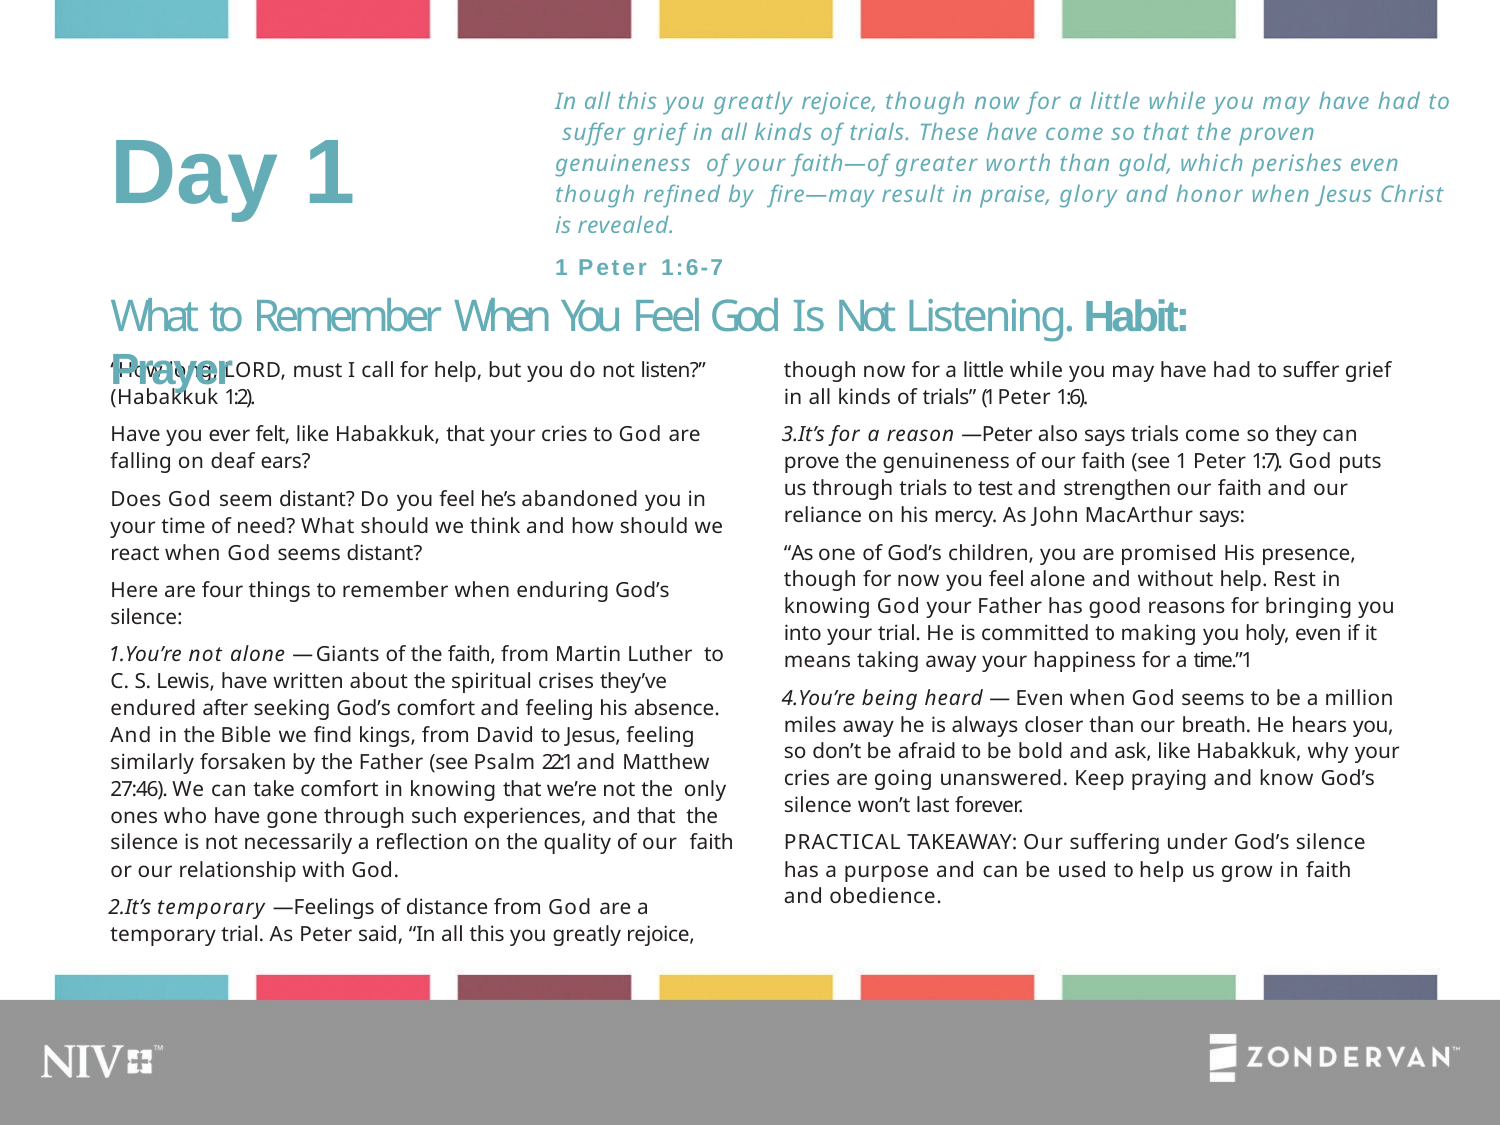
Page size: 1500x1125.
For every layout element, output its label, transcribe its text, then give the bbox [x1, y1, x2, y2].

text_box though now for a little while you may have had to suffer grief in all kinds of trials” (1 Peter 1:6). It’s for a reason —Peter also says trials come so they can prove the genuineness of our faith (see 1 Peter 1:7). God puts us through trials to test and strengthen our faith and our reliance on his mercy. As John MacArthur says: “As one of God’s children, you are promised His presence, though for now you feel alone and without help. Rest in knowing God your Father has good reasons for bringing you into your trial. He is committed to making you holy, even if it means taking away your happiness for a time.”1 You’re being heard — Even when God seems to be a million miles away he is always closer than our breath. He hears you, so don’t be afraid to be bold and ask, like Habakkuk, why your cries are going unanswered. Keep praying and know God’s silence won’t last forever. PRACTICAL TAKEAWAY: Our suffering under God’s silence has a purpose and can be used to help us grow in faith and obedience. [781, 354, 1421, 909]
picture [0, 0, 1500, 1125]
title Day 1 [108, 112, 1392, 301]
text_box “How long, LORD, must I call for help, but you do not listen?” (Habakkuk 1:2). Have you ever felt, like Habakkuk, that your cries to God are falling on deaf ears? Does God seem distant? Do you feel he’s abandoned you in your time of need? What should we think and how should we react when God seems distant? Here are four things to remember when enduring God’s silence: You’re not alone — Giants of the faith, from Martin Luther to C. S. Lewis, have written about the spiritual crises they’ve endured after seeking God’s comfort and feeling his absence. And in the Bible we find kings, from David to Jesus, feeling similarly forsaken by the Father (see Psalm 22:1 and Matthew 27:46). We can take comfort in knowing that we’re not the only ones who have gone through such experiences, and that the silence is not necessarily a reflection on the quality of our faith or our relationship with God. It’s temporary —Feelings of distance from God are a temporary trial. As Peter said, “In all this you greatly rejoice, [108, 393, 741, 946]
text_box What to Remember When You Feel God Is Not Listening. Habit: Prayer [108, 288, 1323, 393]
text_box In all this you greatly rejoice, though now for a little while you may have had to suffer grief in all kinds of trials. These have come so that the proven genuineness of your faith—of greater worth than gold, which perishes even though refined by fire—may result in praise, glory and honor when Jesus Christ is revealed. 1 Peter 1:6-7 [552, 82, 1458, 280]
